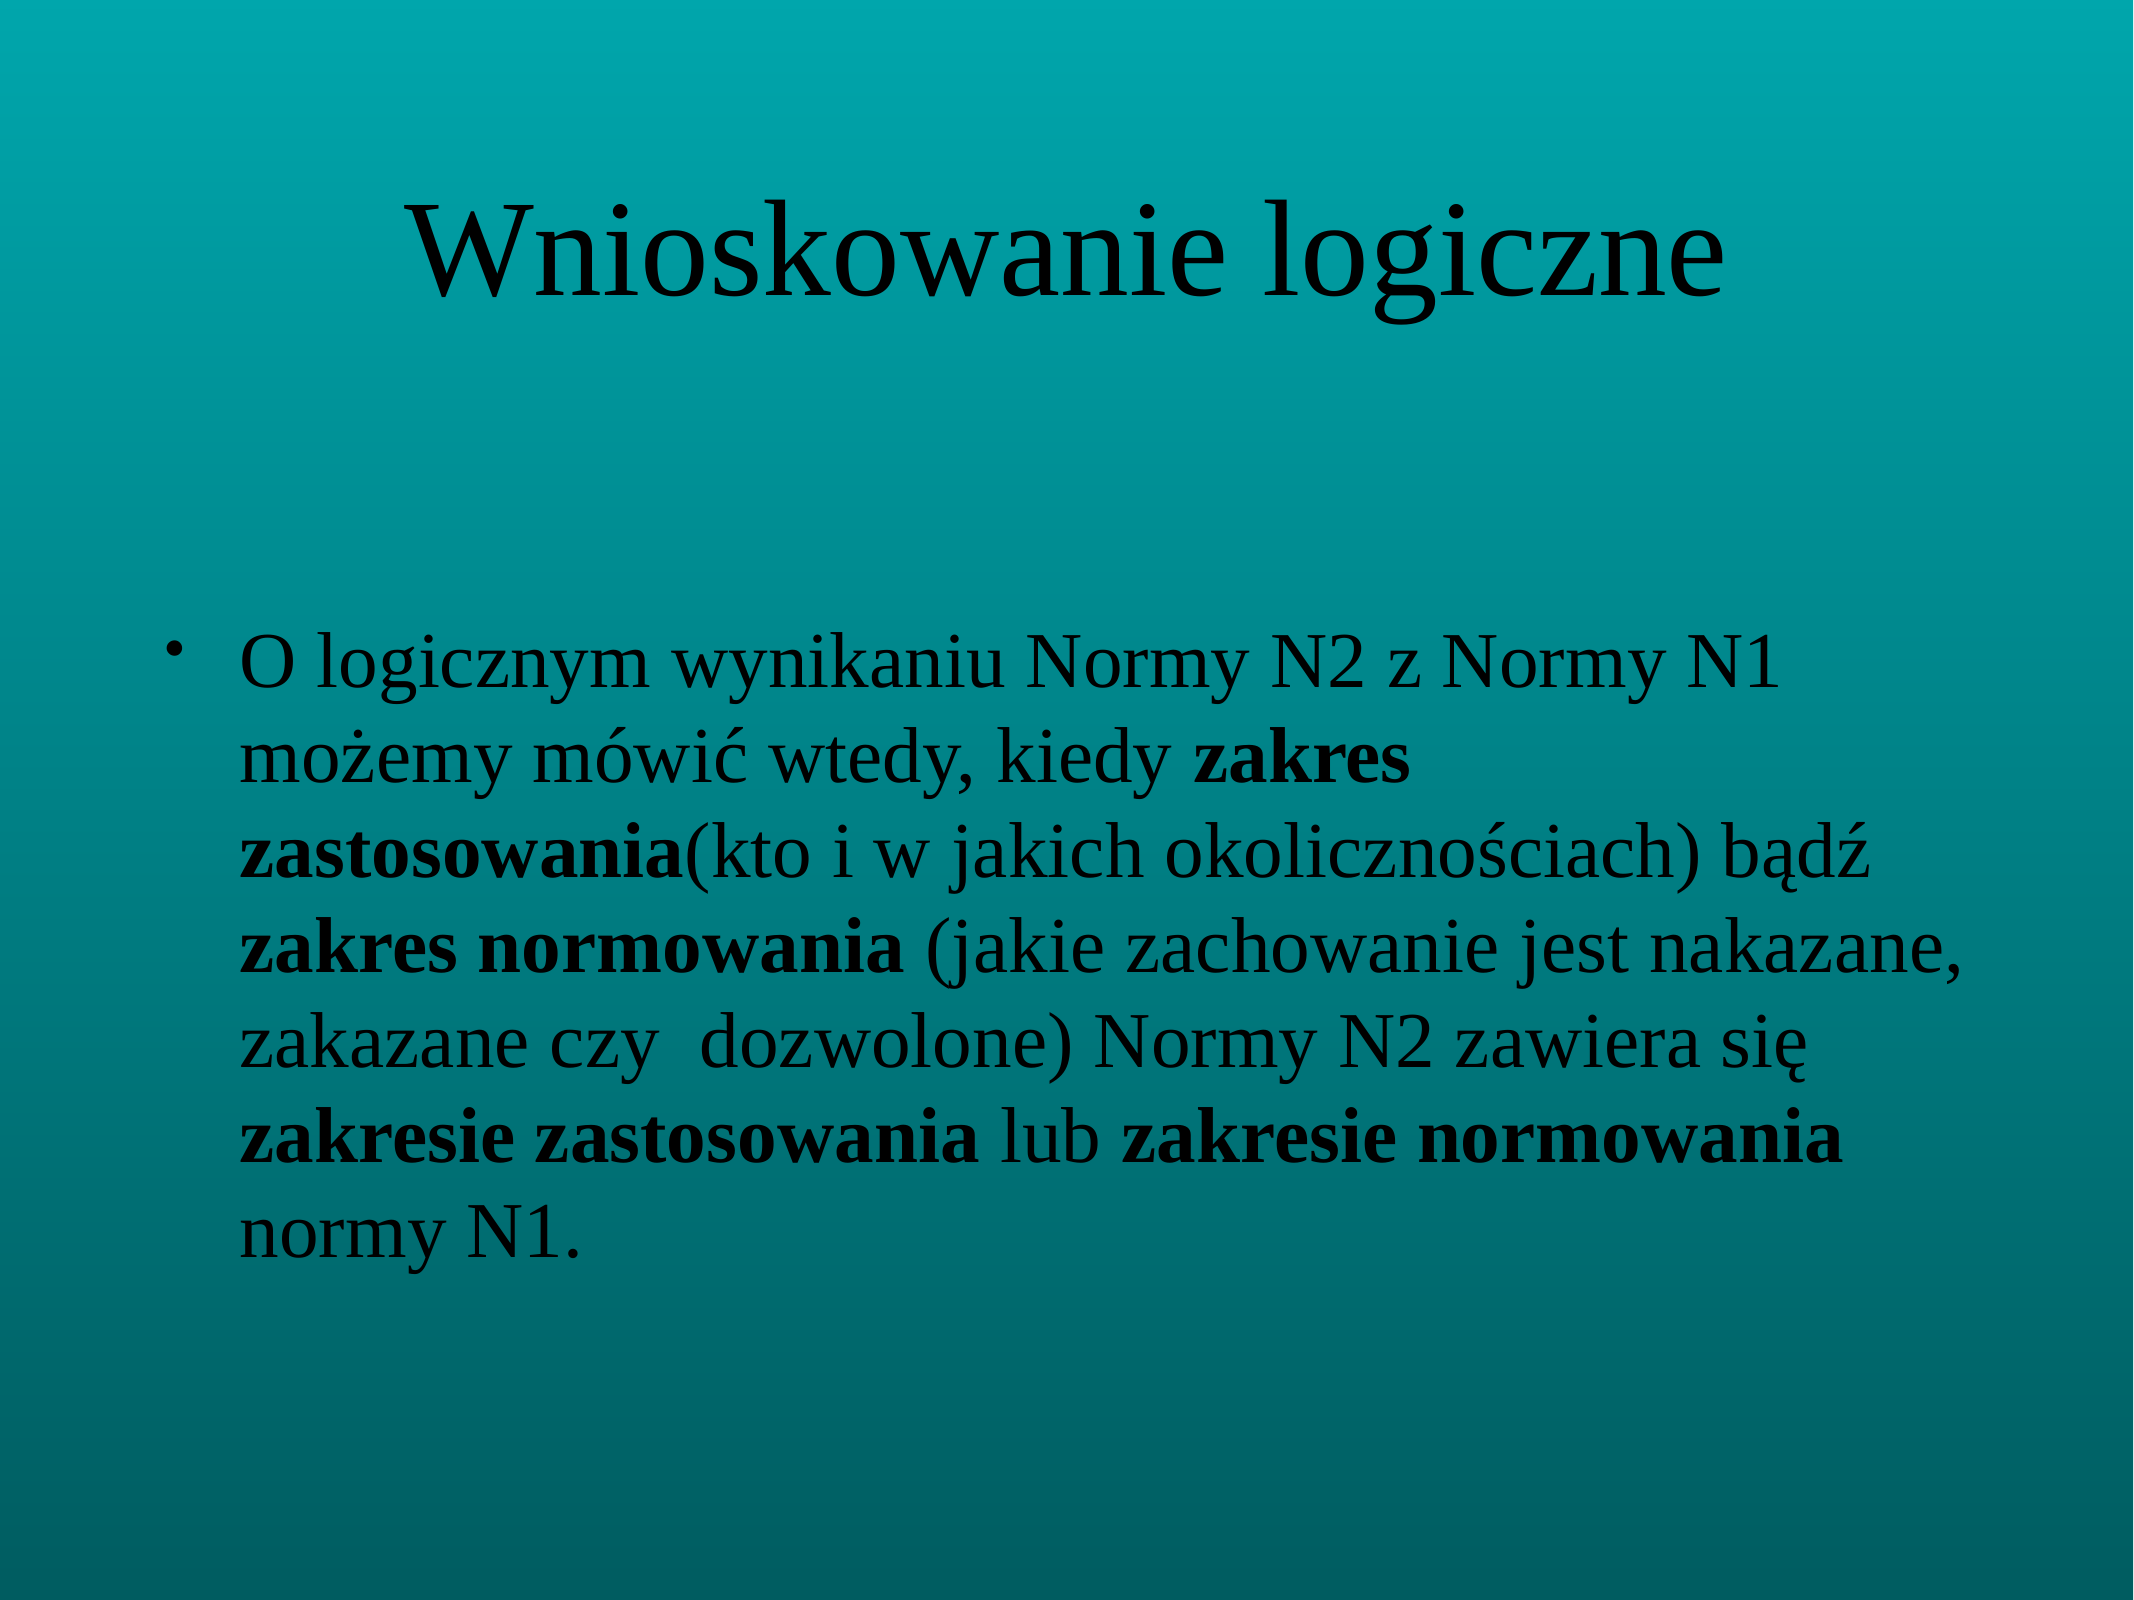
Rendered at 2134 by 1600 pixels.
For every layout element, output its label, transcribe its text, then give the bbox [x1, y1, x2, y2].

title Wnioskowanie logiczne [155, 66, 1978, 416]
list O logicznym wynikaniu Normy N2 z Normy N1 możemy mówić wtedy, kiedy zakres zastosowania(kto i w jakich okolicznościach) bądź zakres normowania (jakie zachowanie jest nakazane, zakazane czy dozwolone) Normy N2 zawiera się zakresie zastosowania lub zakresie normowania normy N1. [155, 424, 1978, 1457]
